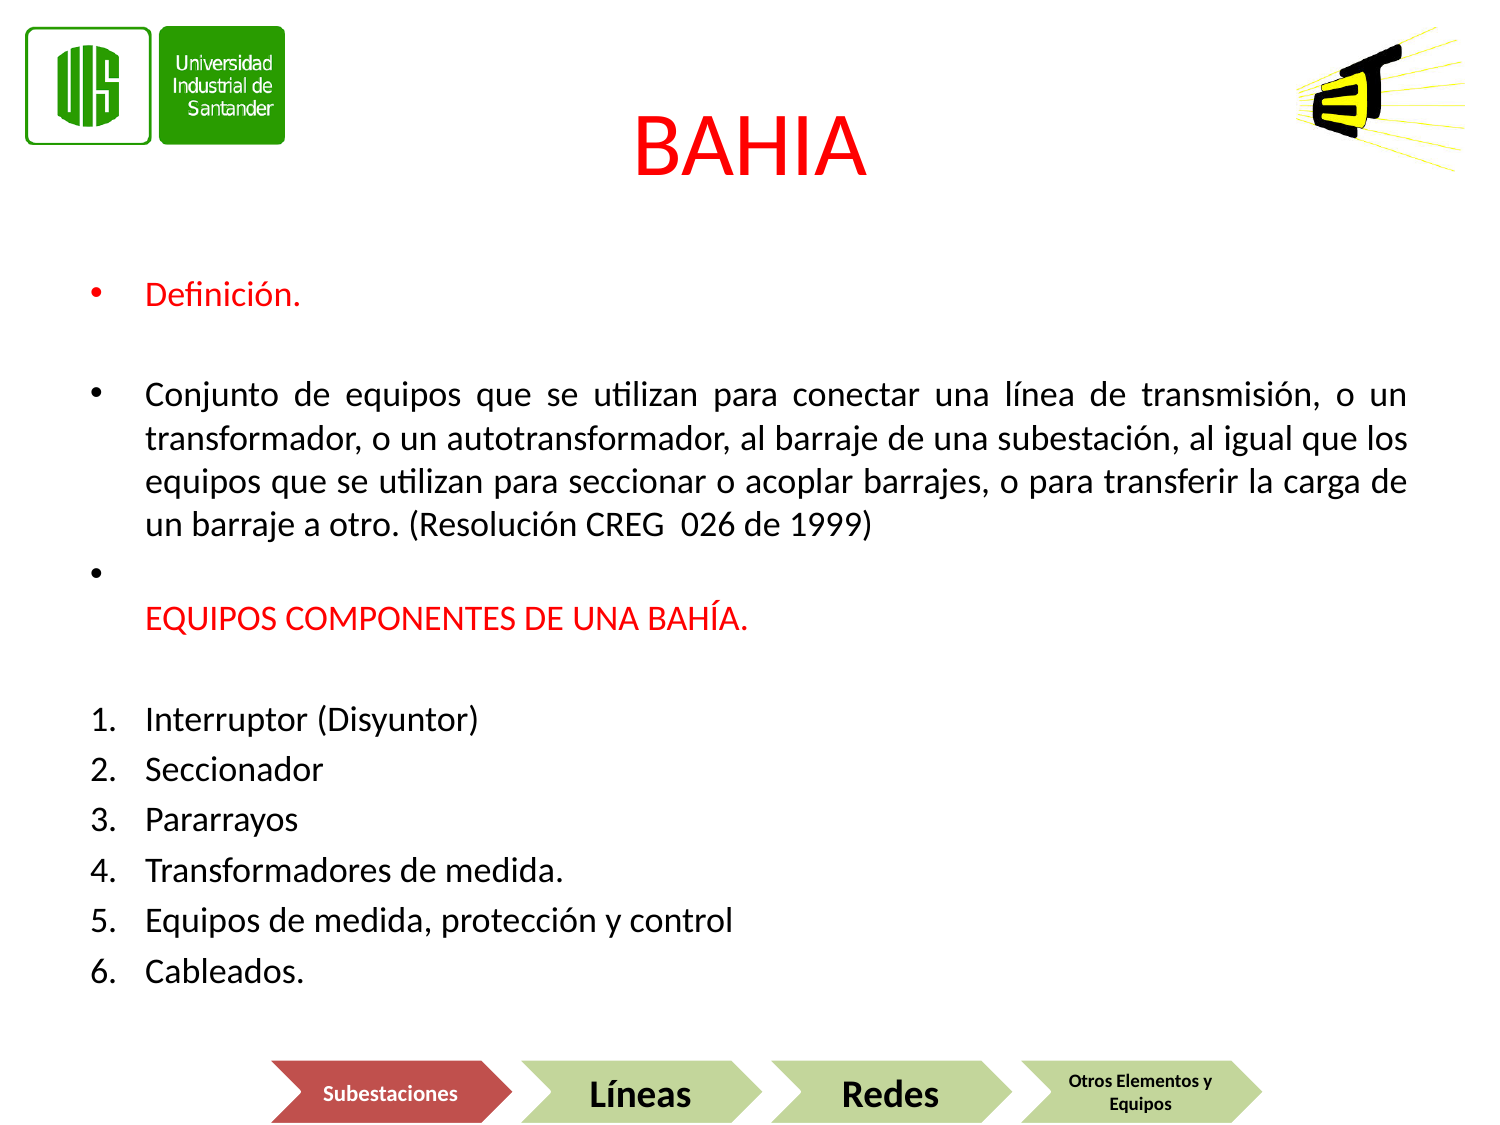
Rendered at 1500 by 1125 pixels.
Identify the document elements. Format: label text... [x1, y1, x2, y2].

list Definición. Conjunto de equipos que se utilizan para conectar una línea de transmisión, o un transformador, o un autotransformador, al barraje de una subestación, al igual que los equipos que se utilizan para seccionar o acoplar barrajes, o para transferir la carga de un barraje a otro. (Resolución CREG 026 de 1999) EQUIPOS COMPONENTES DE UNA BAHÍA. Interruptor (Disyuntor) Seccionador Pararrayos Transformadores de medida. Equipos de medida, protección y control Cableados. [75, 262, 1425, 1005]
picture [25, 26, 285, 145]
picture [1290, 27, 1465, 172]
title BAHIA [75, 45, 1425, 233]
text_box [265, 1058, 1266, 1125]
